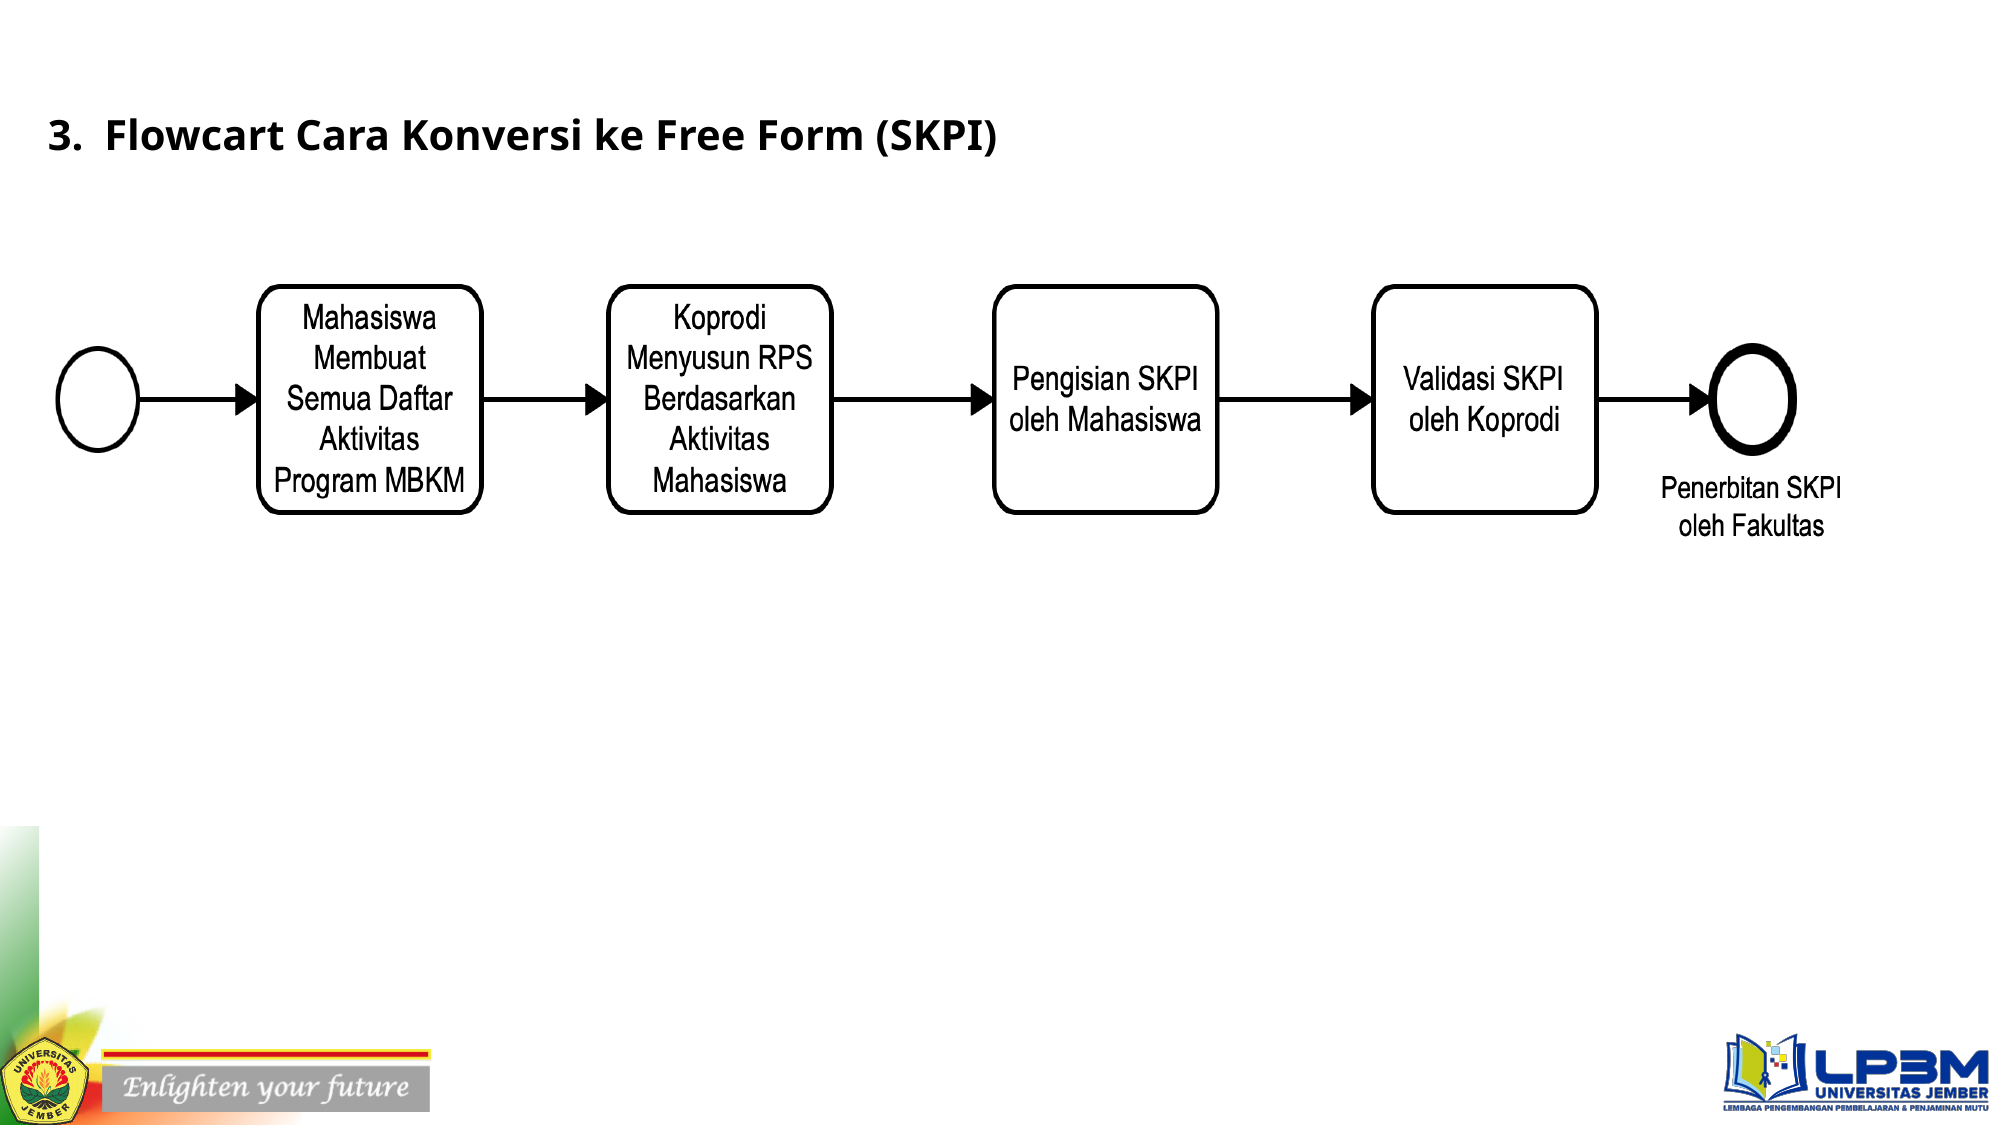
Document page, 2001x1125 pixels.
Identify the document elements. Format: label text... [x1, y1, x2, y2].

picture [1710, 1025, 2000, 1120]
text_box Flowcart Cara Konversi ke Free Form (SKPI) [33, 76, 1013, 167]
picture [44, 269, 1857, 563]
picture [0, 1023, 431, 1125]
